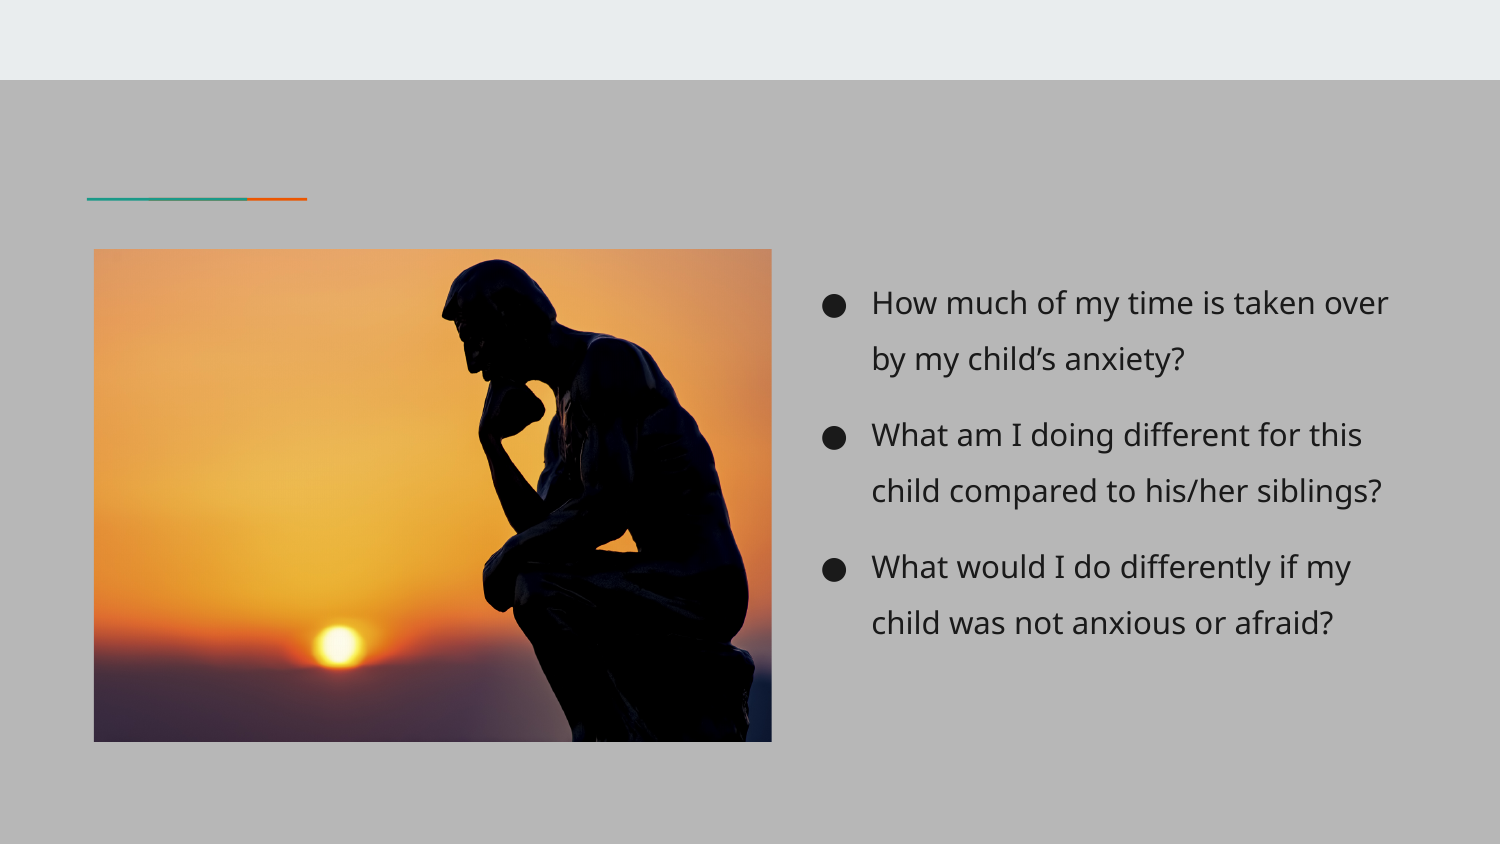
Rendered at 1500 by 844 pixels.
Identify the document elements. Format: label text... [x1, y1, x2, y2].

picture [93, 249, 772, 742]
list How much of my time is taken over by my child’s anxiety? What am I doing different for this child compared to his/her siblings? What would I do differently if my child was not anxious or afraid? [786, 249, 1421, 661]
